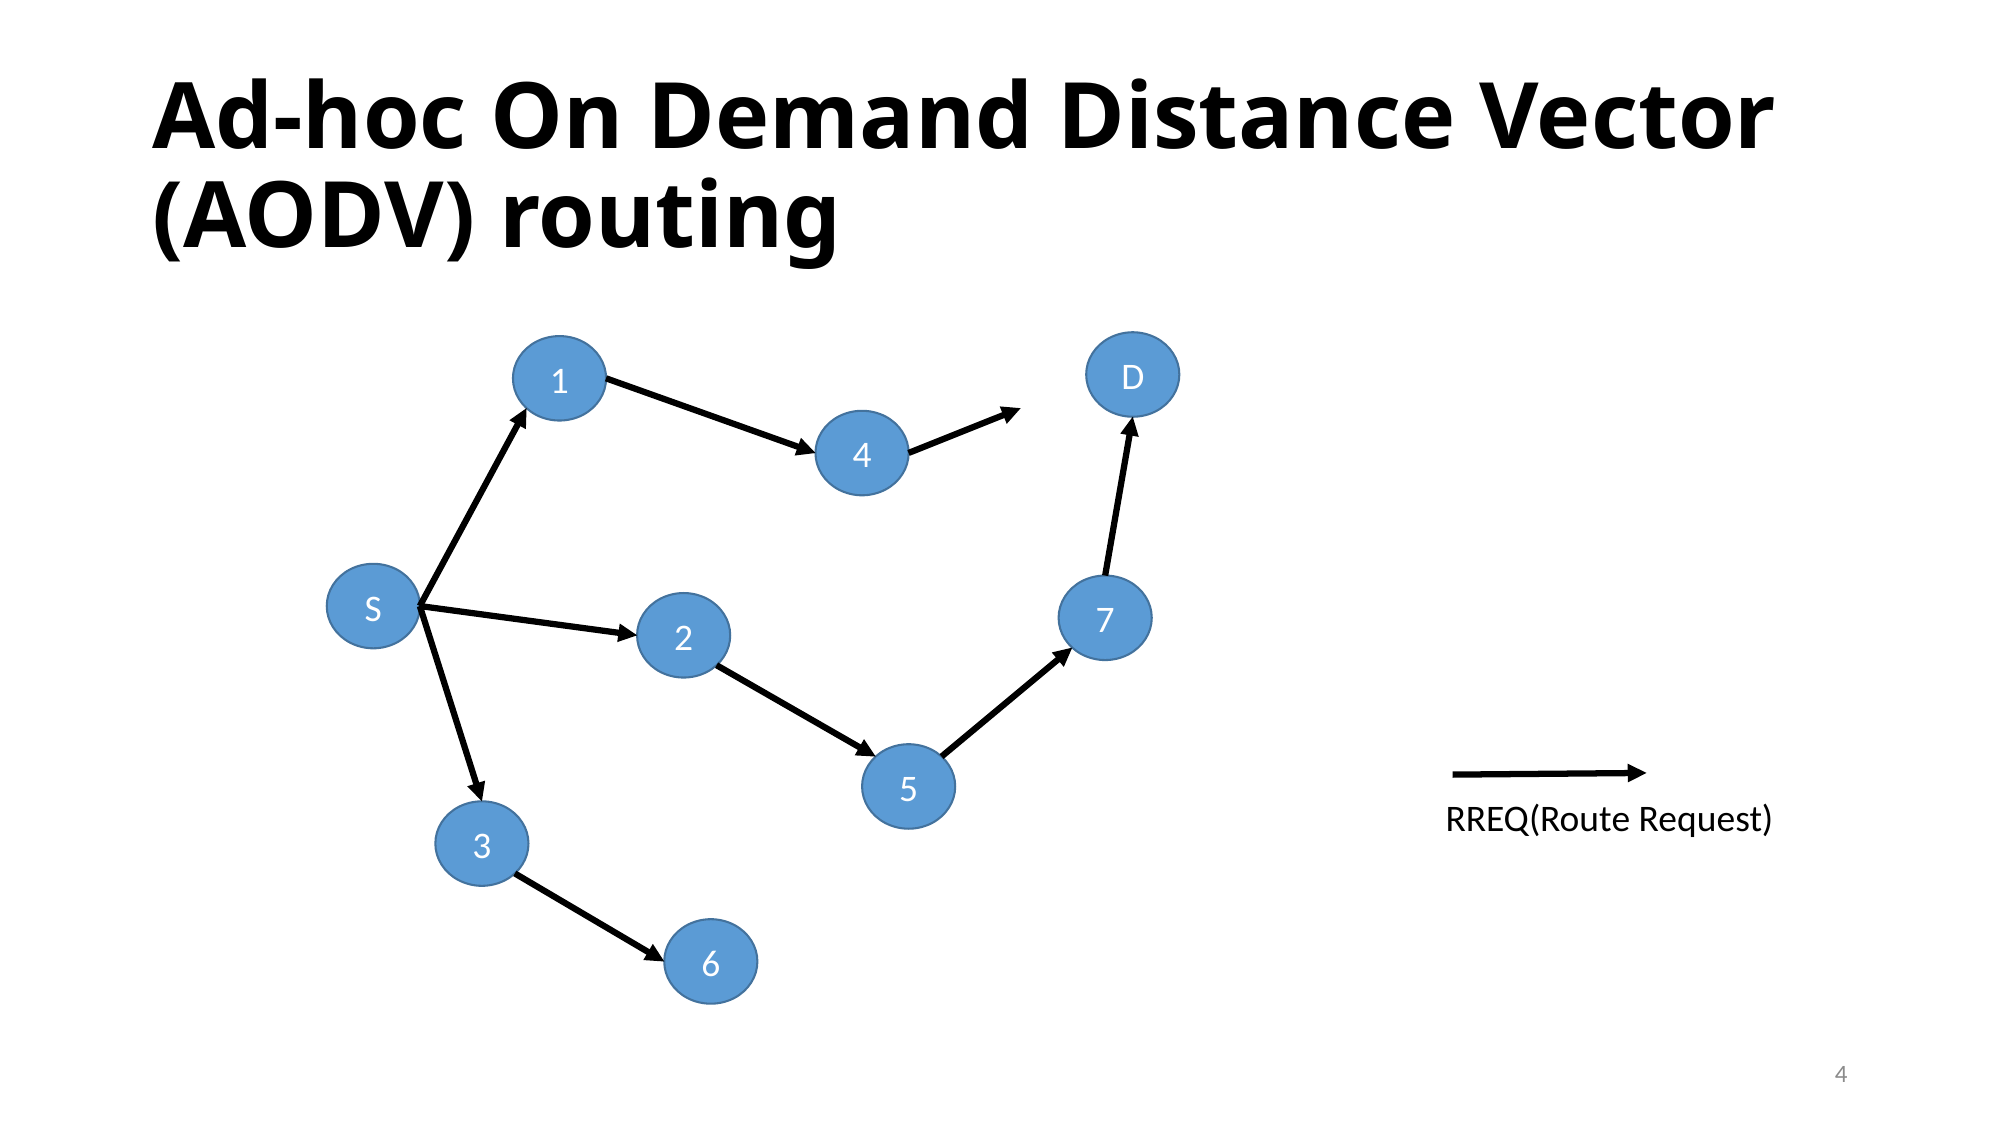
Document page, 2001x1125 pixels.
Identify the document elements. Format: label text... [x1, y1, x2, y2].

title Ad-hoc On Demand Distance Vector (AODV) routing [137, 59, 1863, 278]
text_box 4 [814, 409, 910, 497]
text_box RREQ(Route Request) [1430, 786, 1789, 847]
text_box 2 [636, 591, 732, 679]
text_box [419, 605, 482, 802]
text_box 3 [434, 800, 530, 887]
text_box 6 [663, 918, 759, 1005]
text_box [514, 873, 665, 962]
text_box D [1085, 331, 1181, 418]
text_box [605, 378, 816, 453]
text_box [482, 605, 638, 636]
slide_number 4 [1412, 1042, 1863, 1103]
text_box 5 [861, 743, 957, 830]
text_box 1 [511, 335, 607, 422]
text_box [941, 647, 1073, 757]
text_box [716, 665, 876, 757]
text_box S [325, 562, 419, 650]
text_box 7 [1057, 574, 1153, 662]
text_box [419, 408, 527, 605]
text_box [908, 408, 1021, 453]
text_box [1105, 416, 1133, 576]
